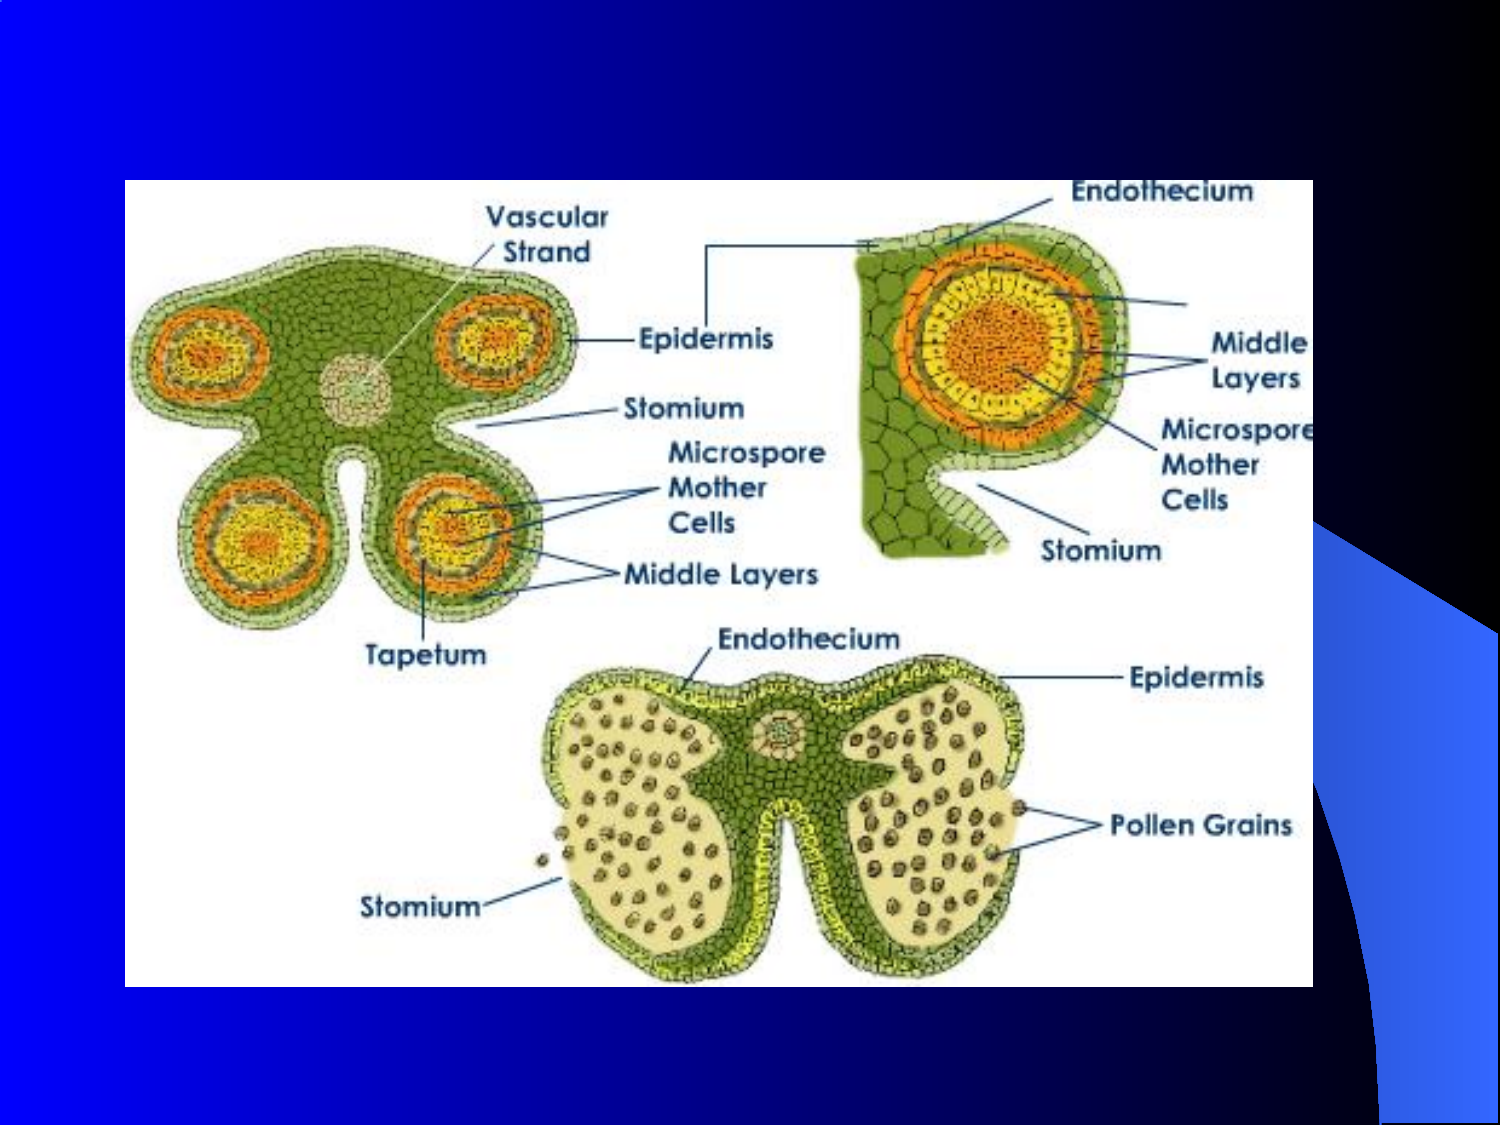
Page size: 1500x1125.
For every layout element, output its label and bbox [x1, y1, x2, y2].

picture [124, 180, 1313, 987]
